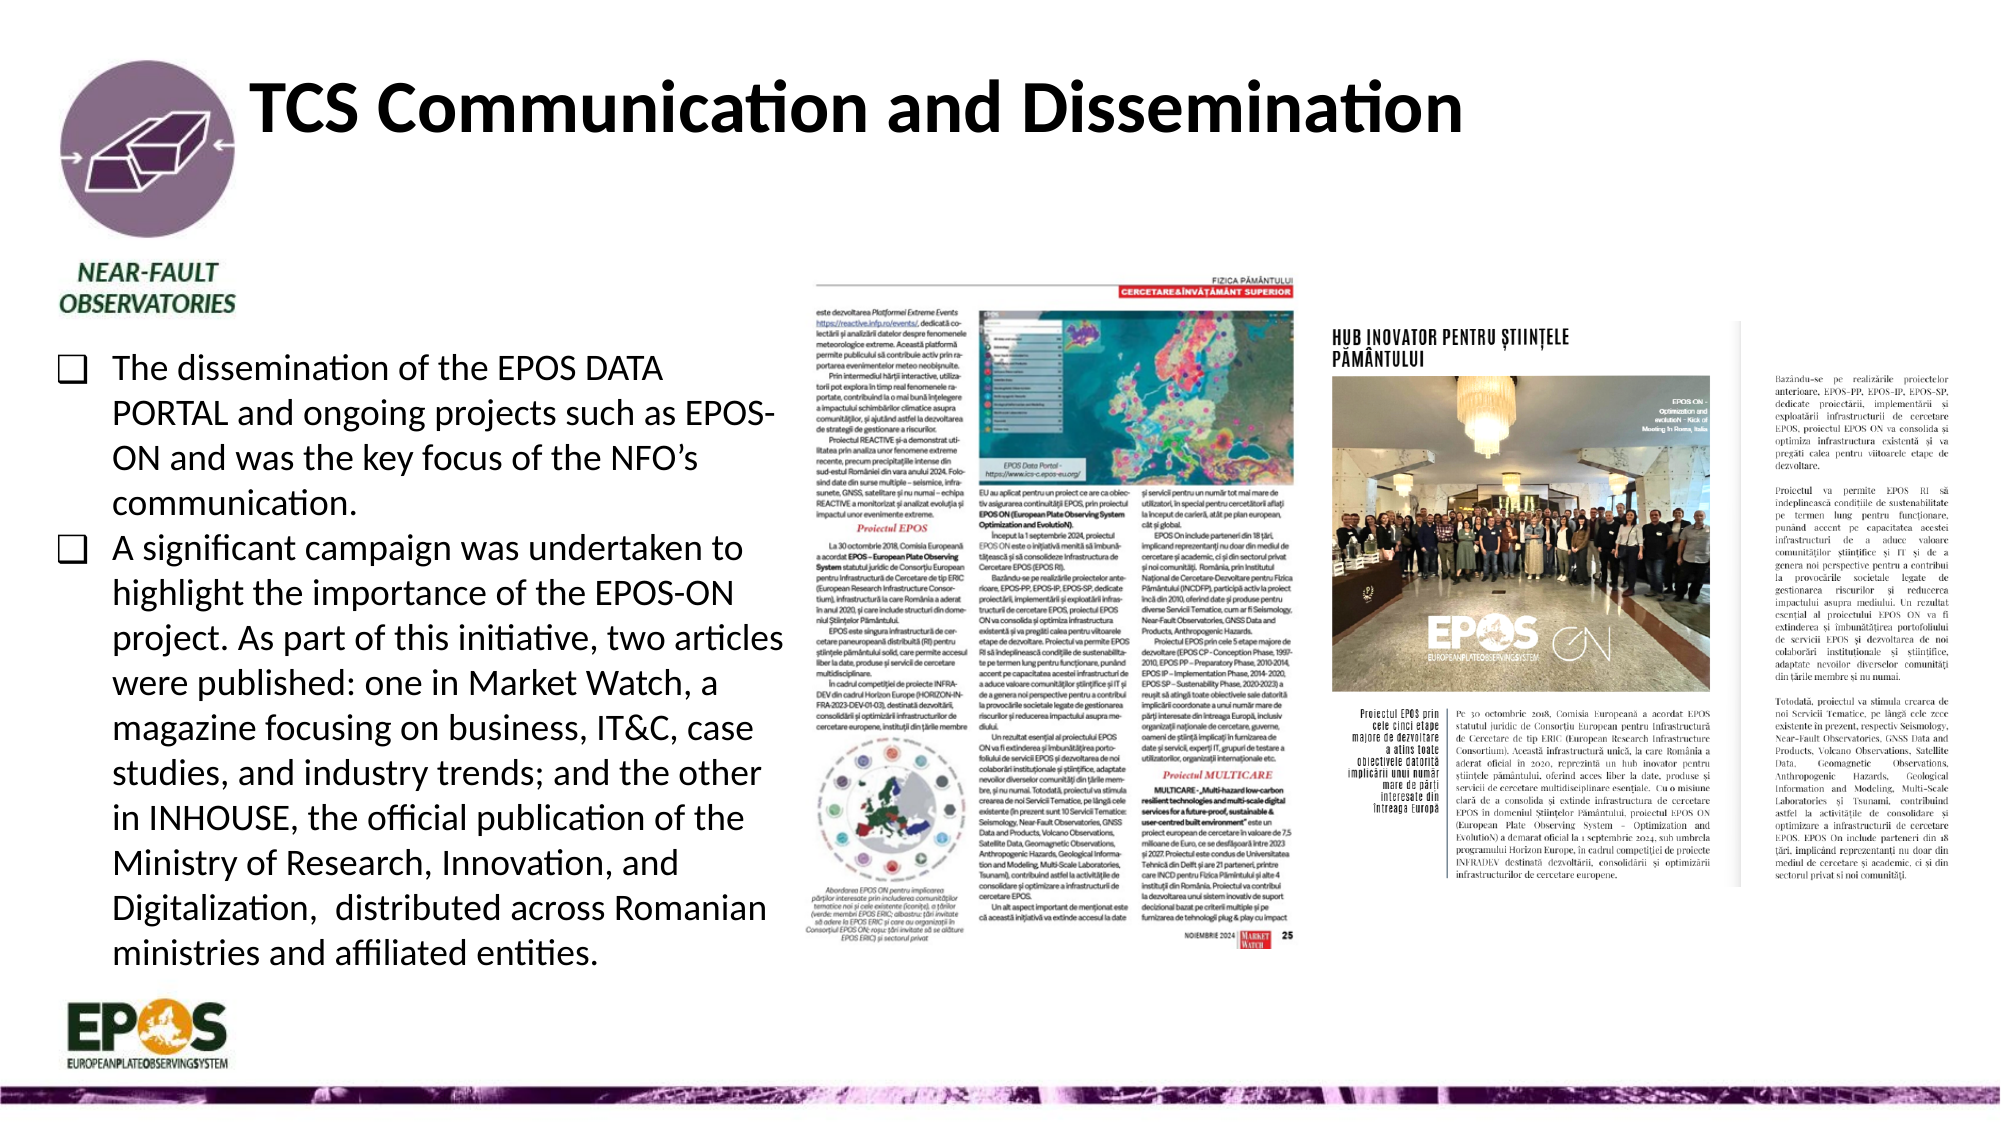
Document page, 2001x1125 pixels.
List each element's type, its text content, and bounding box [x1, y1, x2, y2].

text_box TCS Communication and Dissemination [234, 0, 2000, 218]
picture [0, 0, 2001, 1125]
text_box The dissemination of the EPOS DATA PORTAL and ongoing projects such as EPOS-ON and was the key focus of the NFO’s communication. A significant campaign was undertaken to highlight the importance of the EPOS-ON project. As part of this initiative, two articles were published: one in Market Watch, a magazine focusing on business, IT&C, case studies, and industry trends; and the other in INHOUSE, the official publication of the Ministry of Research, Innovation, and Digitalization, distributed across Romanian ministries and affiliated entities. [40, 335, 805, 981]
